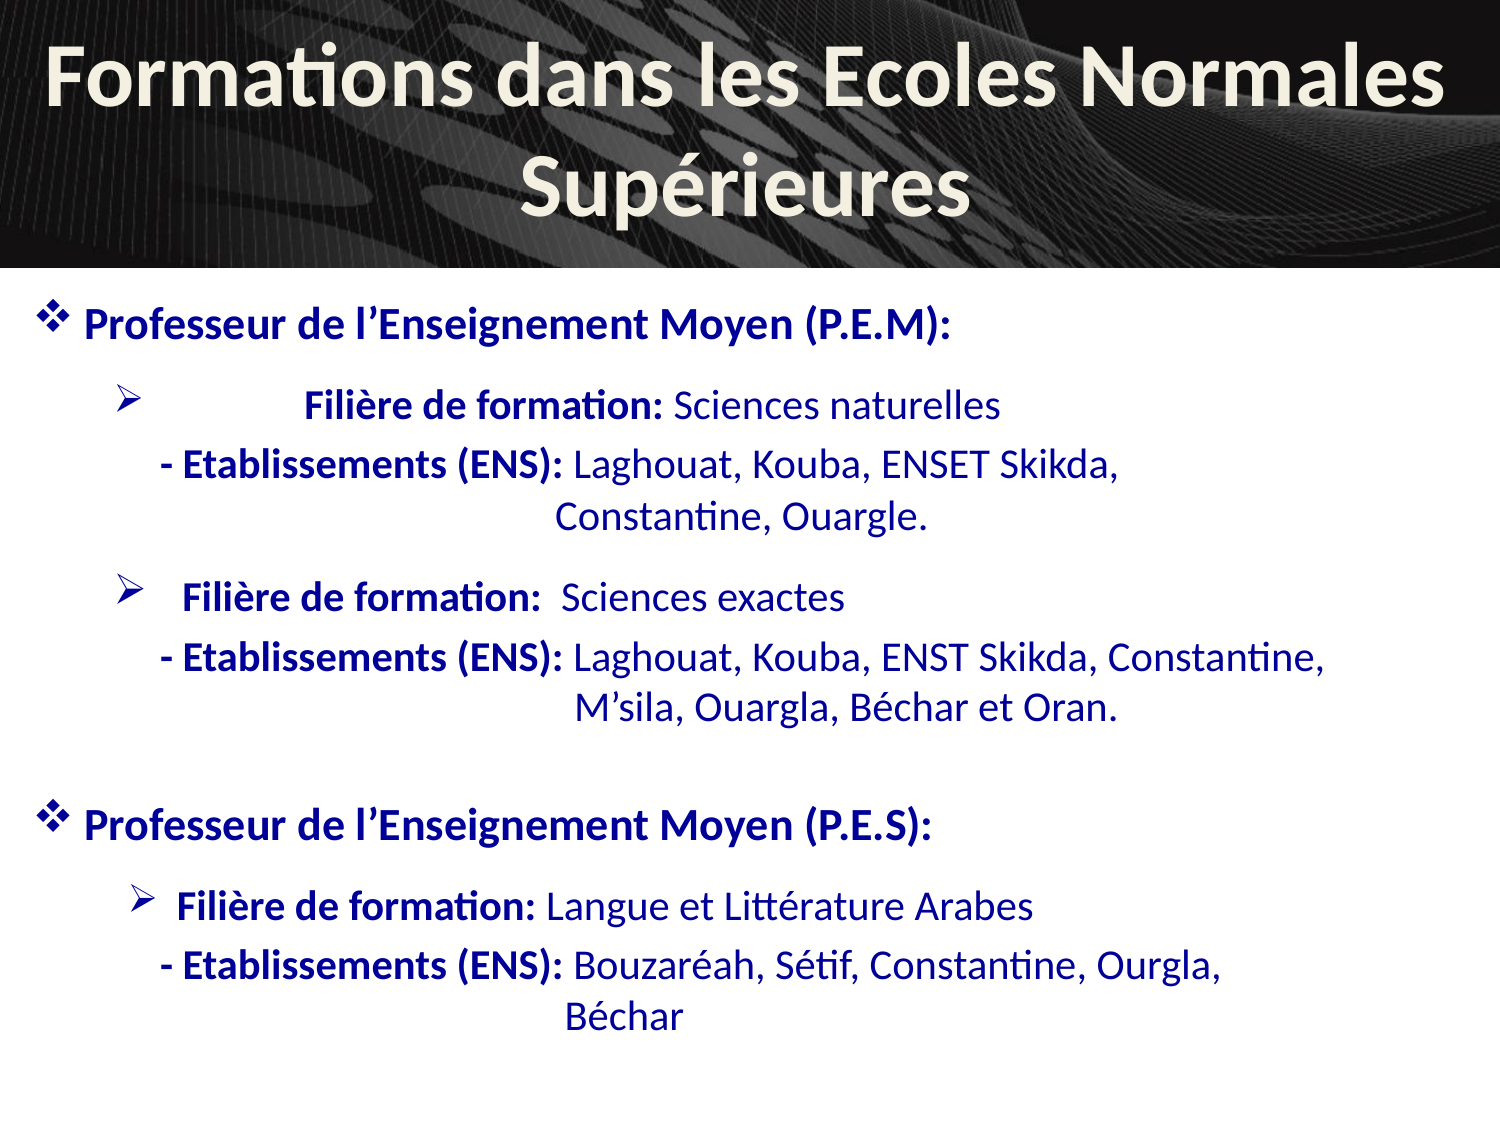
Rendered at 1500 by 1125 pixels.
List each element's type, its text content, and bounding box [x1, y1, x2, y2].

list Professeur de l’Enseignement Moyen (P.E.M): Filière de formation: Sciences naturelles - Etablissements (ENS): Laghouat, Kouba, ENSET Skikda, Constantine, Ouargle. Filière de formation: Sciences exactes - Etablissements (ENS): Laghouat, Kouba, ENST Skikda, Constantine, M’sila, Ouargla, Béchar et Oran. Professeur de l’Enseignement Moyen (P.E.S): Filière de formation: Langue et Littérature Arabes - Etablissements (ENS): Bouzaréah, Sétif, Constantine, Ourgla, Béchar [17, 286, 1471, 1106]
picture [0, 0, 1500, 268]
